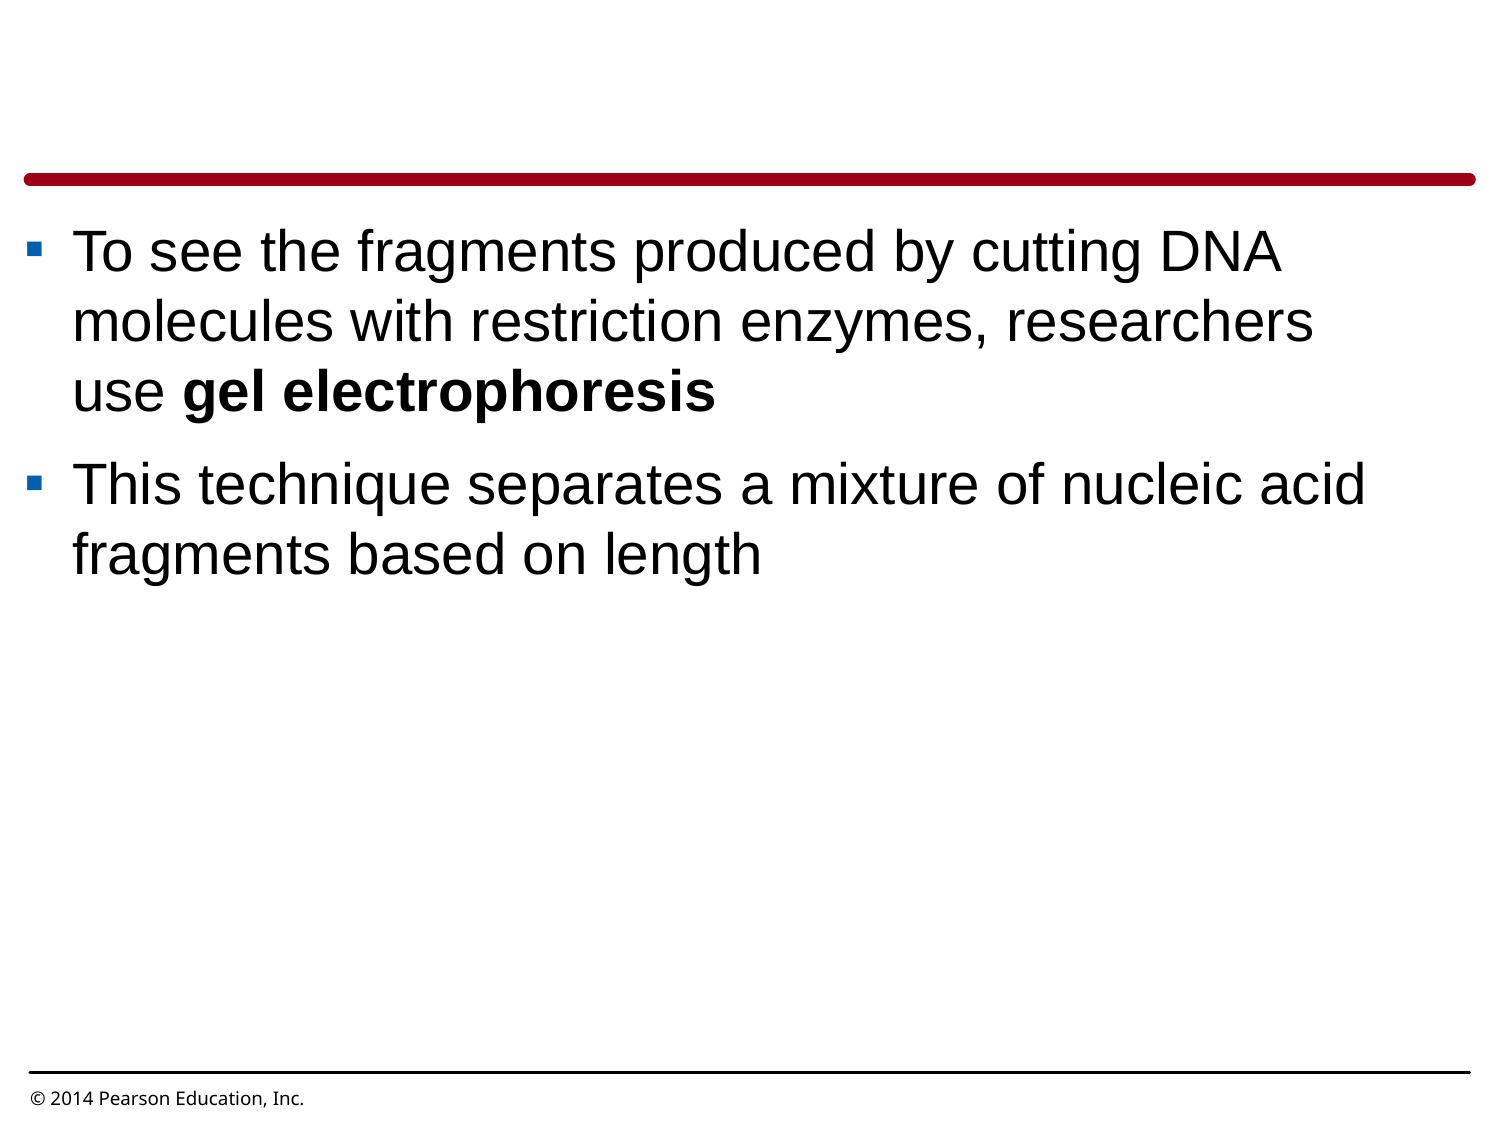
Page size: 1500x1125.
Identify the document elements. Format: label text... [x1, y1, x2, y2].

text_box To see the fragments produced by cutting DNA molecules with restriction enzymes, researchers use gel electrophoresis This technique separates a mixture of nucleic acid fragments based on length [9, 205, 1430, 977]
